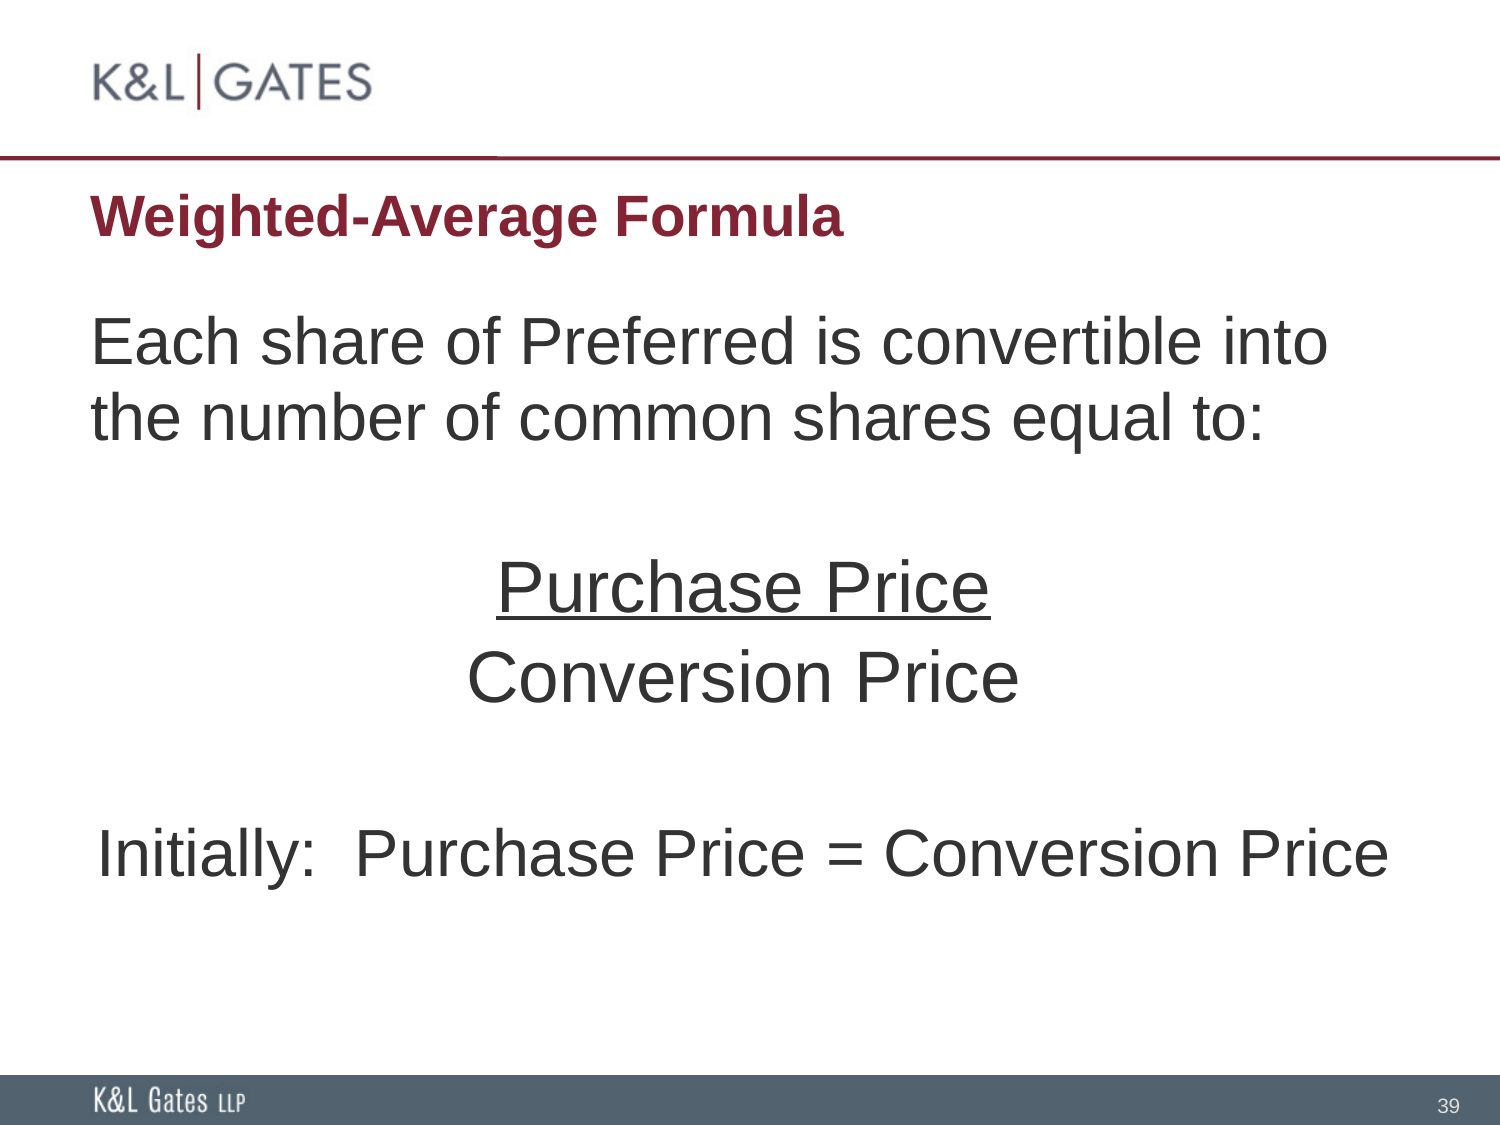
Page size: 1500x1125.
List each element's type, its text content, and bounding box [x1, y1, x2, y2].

title Weighted-Average Formula [74, 178, 1401, 257]
list Each share of Preferred is convertible into the number of common shares equal to: Purchase Price Conversion Price Initially: Purchase Price = Conversion Price [74, 296, 1413, 1013]
picture [0, 1075, 1500, 1125]
picture [0, 0, 1498, 119]
